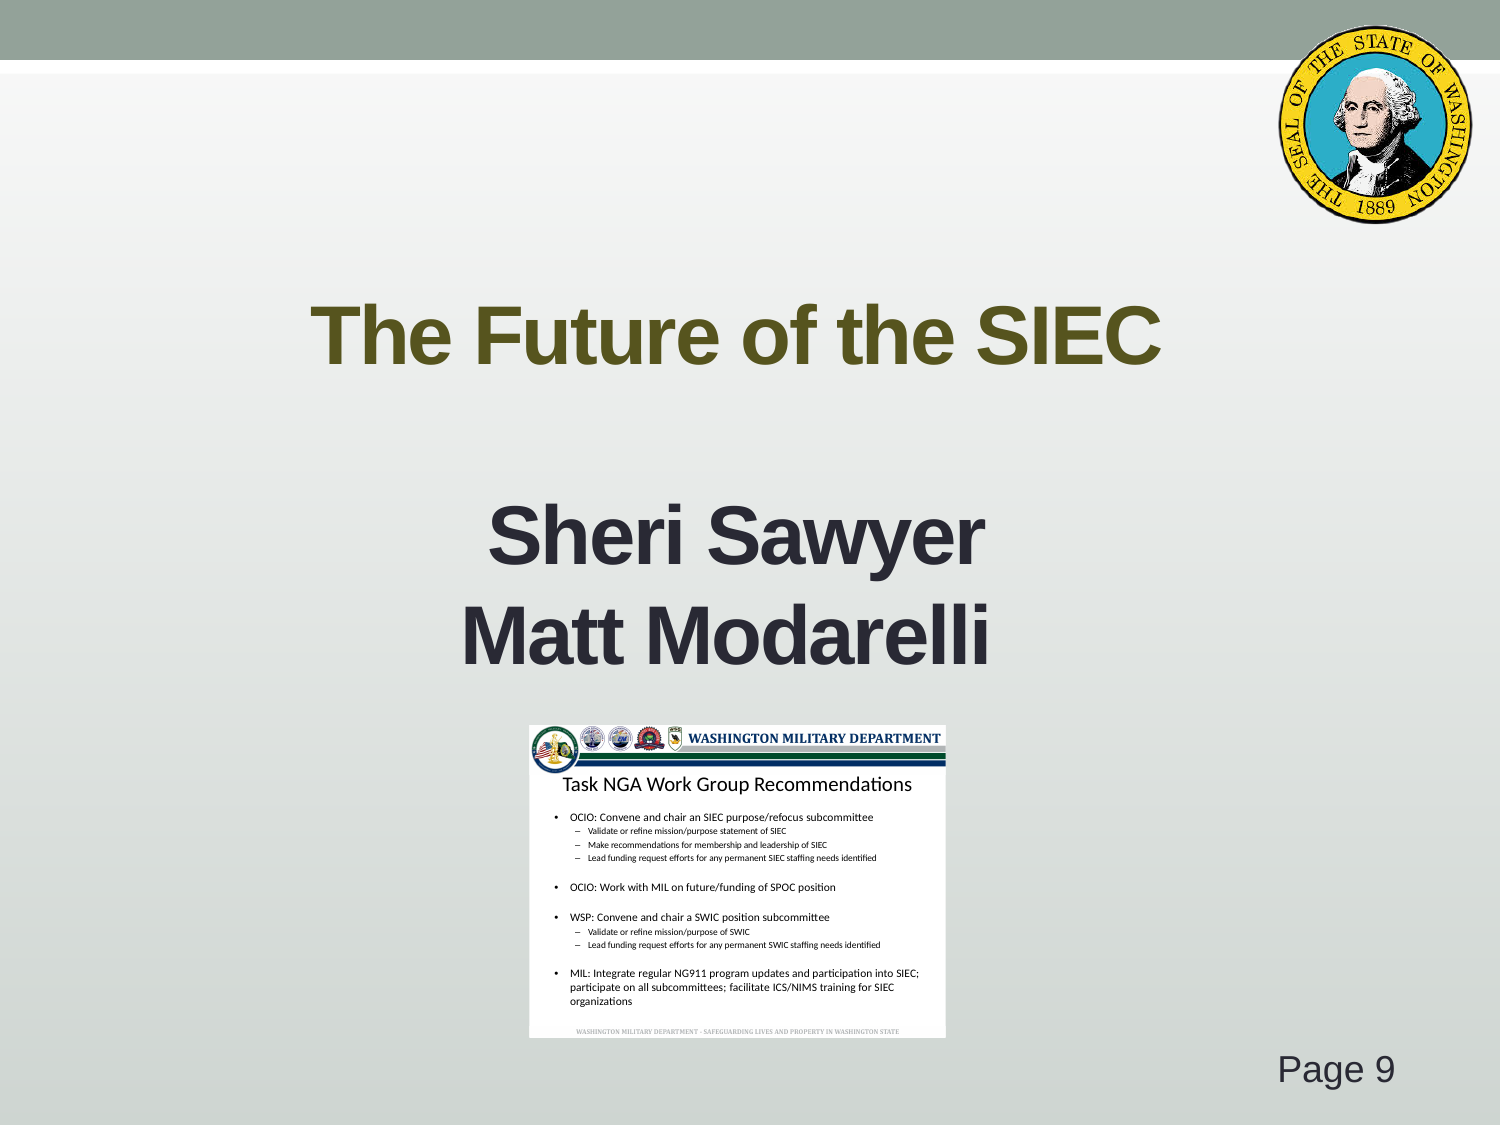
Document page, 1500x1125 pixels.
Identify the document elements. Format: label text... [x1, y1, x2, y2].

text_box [528, 724, 946, 1038]
picture [1275, 24, 1476, 225]
title The Future of the SIEC Sheri Sawyer Matt Modarelli [24, 99, 1450, 1063]
